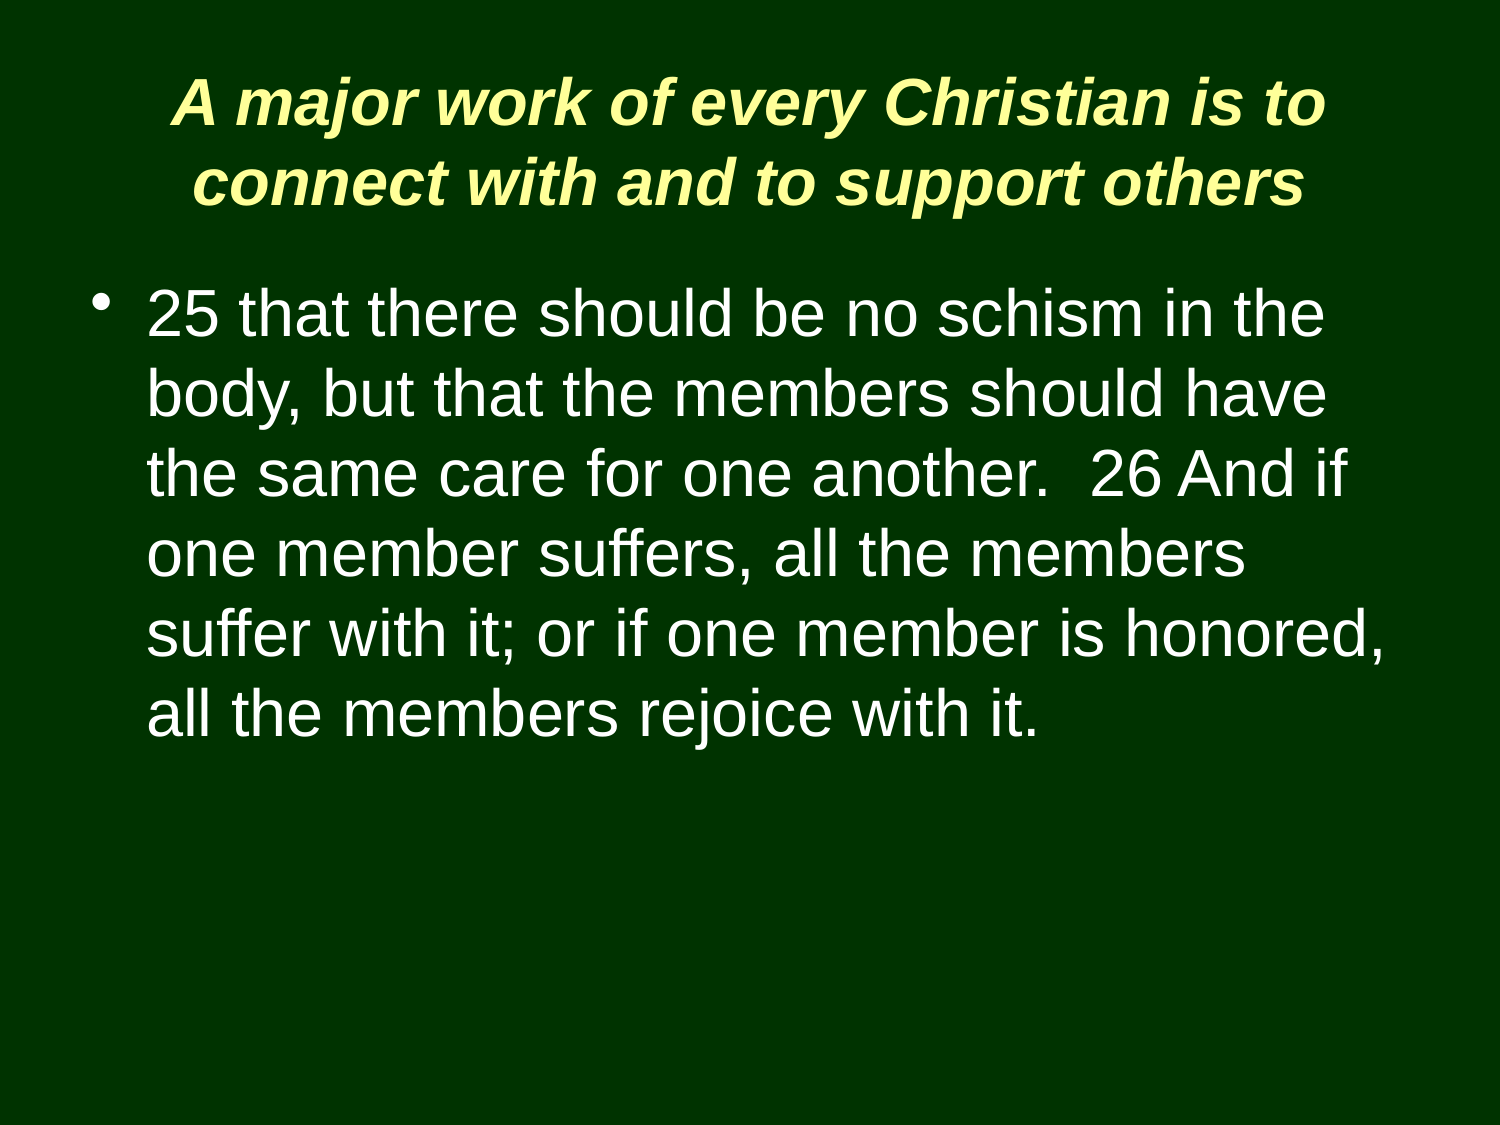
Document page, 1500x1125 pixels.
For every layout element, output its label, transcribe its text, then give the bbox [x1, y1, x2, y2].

list 25 that there should be no schism in the body, but that the members should have the same care for one another. 26 And if one member suffers, all the members suffer with it; or if one member is honored, all the members rejoice with it. [75, 262, 1425, 1005]
title A major work of every Christian is to connect with and to support others [75, 45, 1425, 233]
